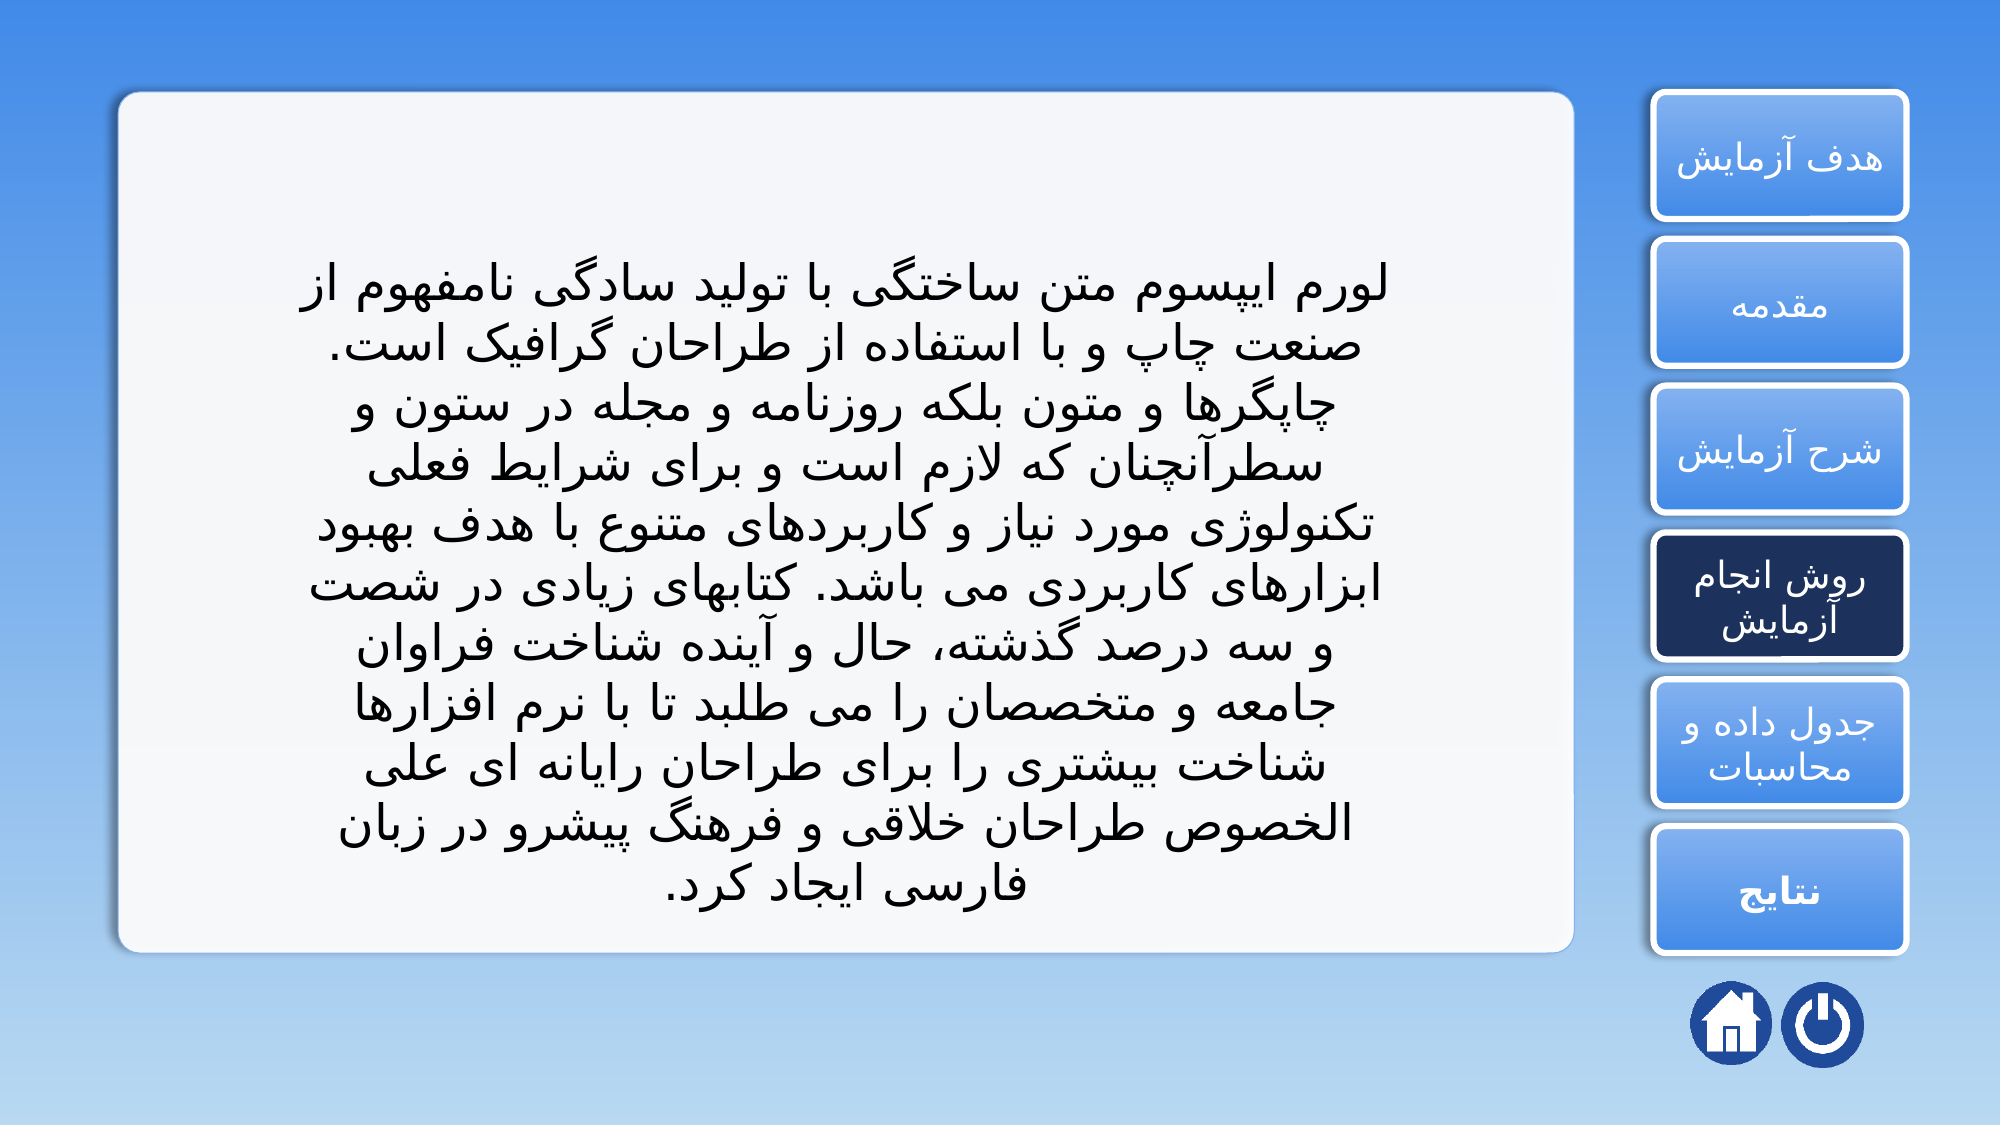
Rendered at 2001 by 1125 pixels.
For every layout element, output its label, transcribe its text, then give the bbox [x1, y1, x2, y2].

text_box نتایج [1652, 825, 1908, 955]
text_box هدف آزمایش [1652, 90, 1908, 220]
text_box لورم ایپسوم متن ساختگی با تولید سادگی نامفهوم از صنعت چاپ و با استفاده از طراحان گرافیک است. چاپگرها و متون بلکه روزنامه و مجله در ستون و سطرآنچنان که لازم است و برای شرایط فعلی تکنولوژی مورد نیاز و کاربردهای متنوع با هدف بهبود ابزارهای کاربردی می باشد. کتابهای زیادی در شصت و سه درصد گذشته، حال و آینده شناخت فراوان جامعه و متخصصان را می طلبد تا با نرم افزارها شناخت بیشتری را برای طراحان رایانه ای علی الخصوص طراحان خلاقی و فرهنگ پیشرو در زبان فارسی ایجاد کرد. [278, 242, 1414, 918]
text_box جدول داده و محاسبات [1652, 678, 1908, 808]
text_box شرح آزمایش [1652, 384, 1908, 514]
text_box [117, 90, 1576, 955]
text_box مقدمه [1652, 237, 1908, 367]
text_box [1780, 982, 1864, 1068]
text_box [1690, 981, 1771, 1065]
text_box روش انجام آزمایش [1652, 531, 1908, 661]
text_box [0, 0, 2000, 1125]
